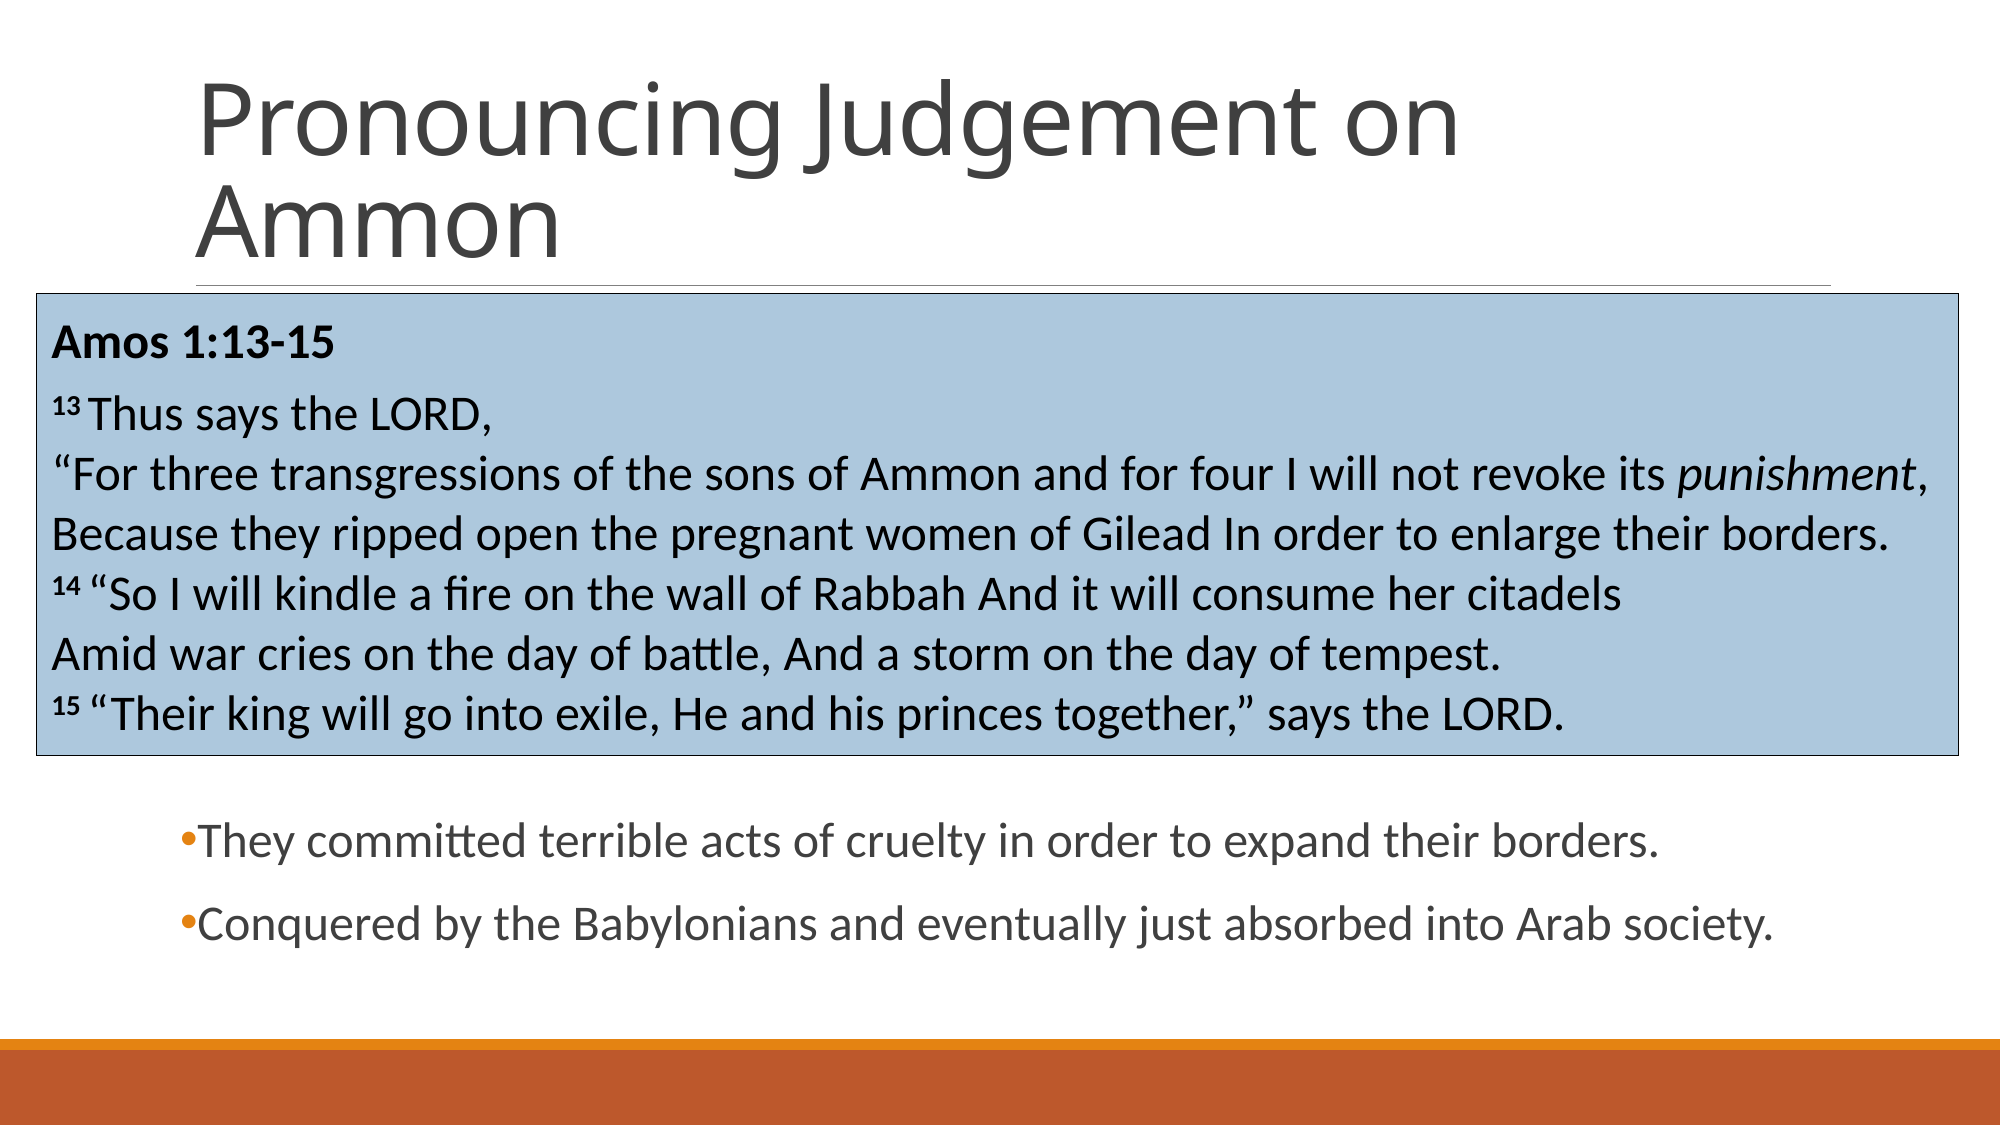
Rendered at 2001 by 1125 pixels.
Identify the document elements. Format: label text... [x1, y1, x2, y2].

title Pronouncing Judgement on Ammon [180, 47, 1830, 285]
text_box They committed terrible acts of cruelty in order to expand their borders. Conquered by the Babylonians and eventually just absorbed into Arab society. [180, 806, 1947, 1026]
text_box Amos 1:13-15 13 Thus says the Lord, “For three transgressions of the sons of Ammon and for four I will not revoke its punishment, Because they ripped open the pregnant women of Gilead In order to enlarge their borders. 14 “So I will kindle a fire on the wall of Rabbah And it will consume her citadels Amid war cries on the day of battle, And a storm on the day of tempest. 15 “Their king will go into exile, He and his princes together,” says the Lord. [36, 293, 1959, 756]
